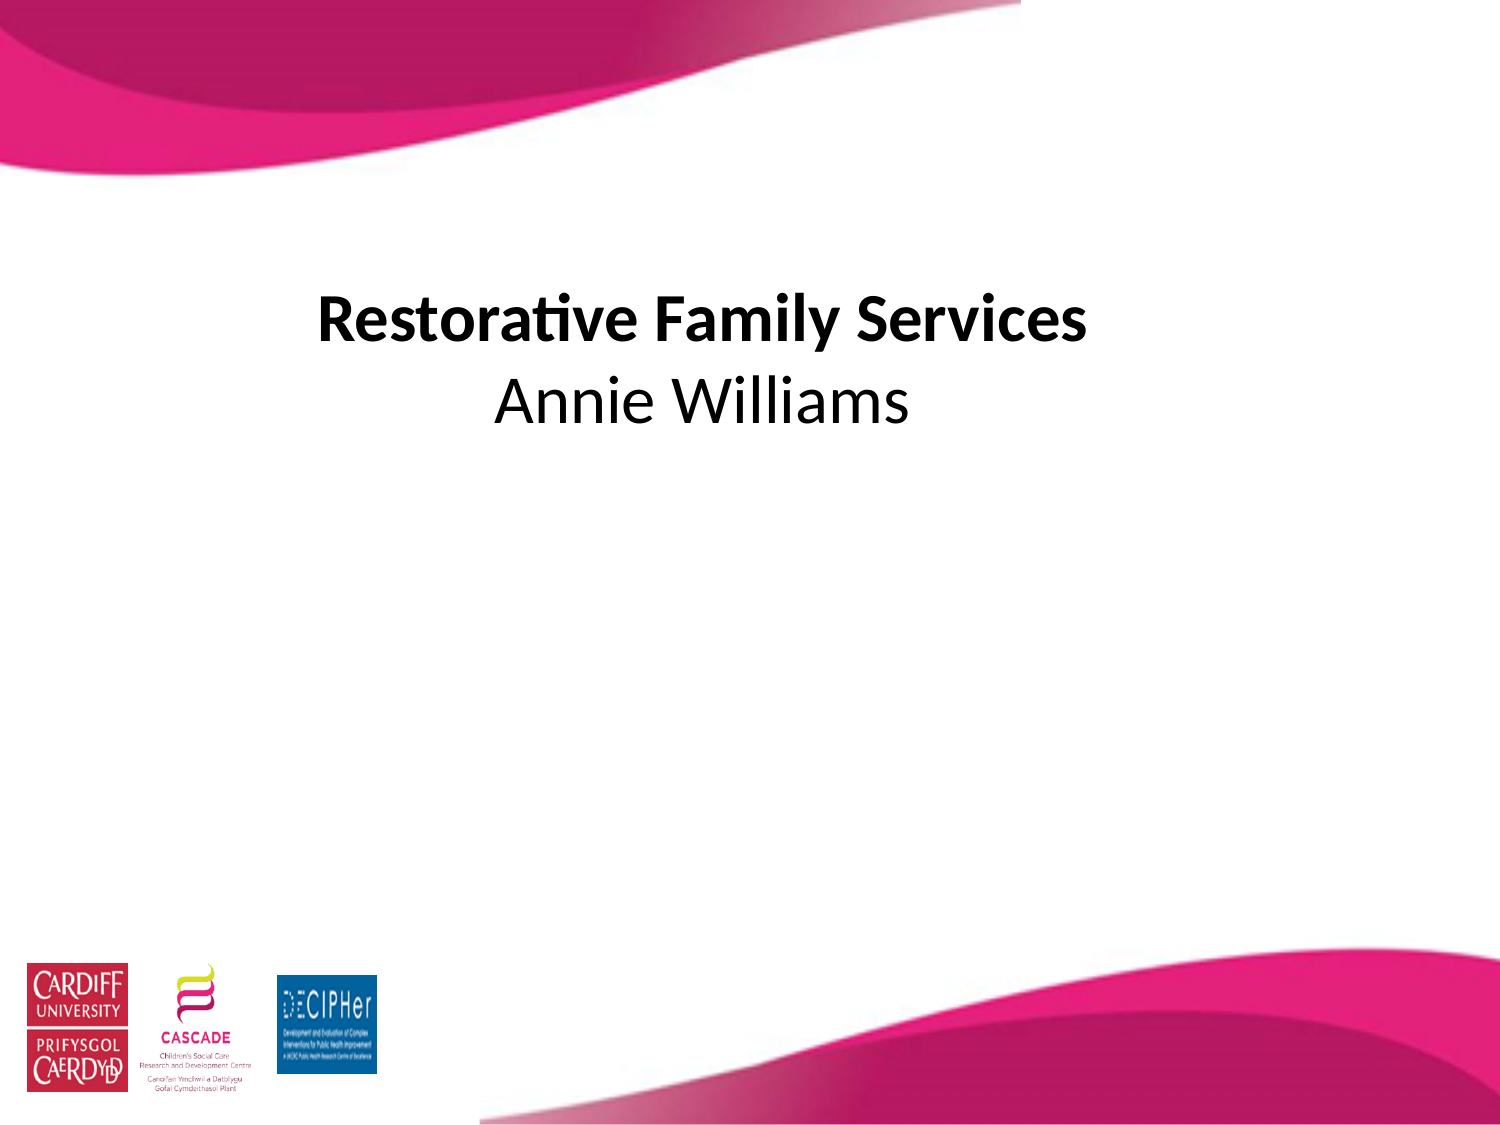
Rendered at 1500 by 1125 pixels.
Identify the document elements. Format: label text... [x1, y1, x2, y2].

picture [0, 0, 1021, 207]
text_box Restorative Family Services Annie Williams [159, 231, 1247, 708]
picture [140, 963, 251, 1092]
picture [277, 975, 377, 1074]
picture [27, 963, 128, 1092]
picture [481, 920, 1500, 1124]
